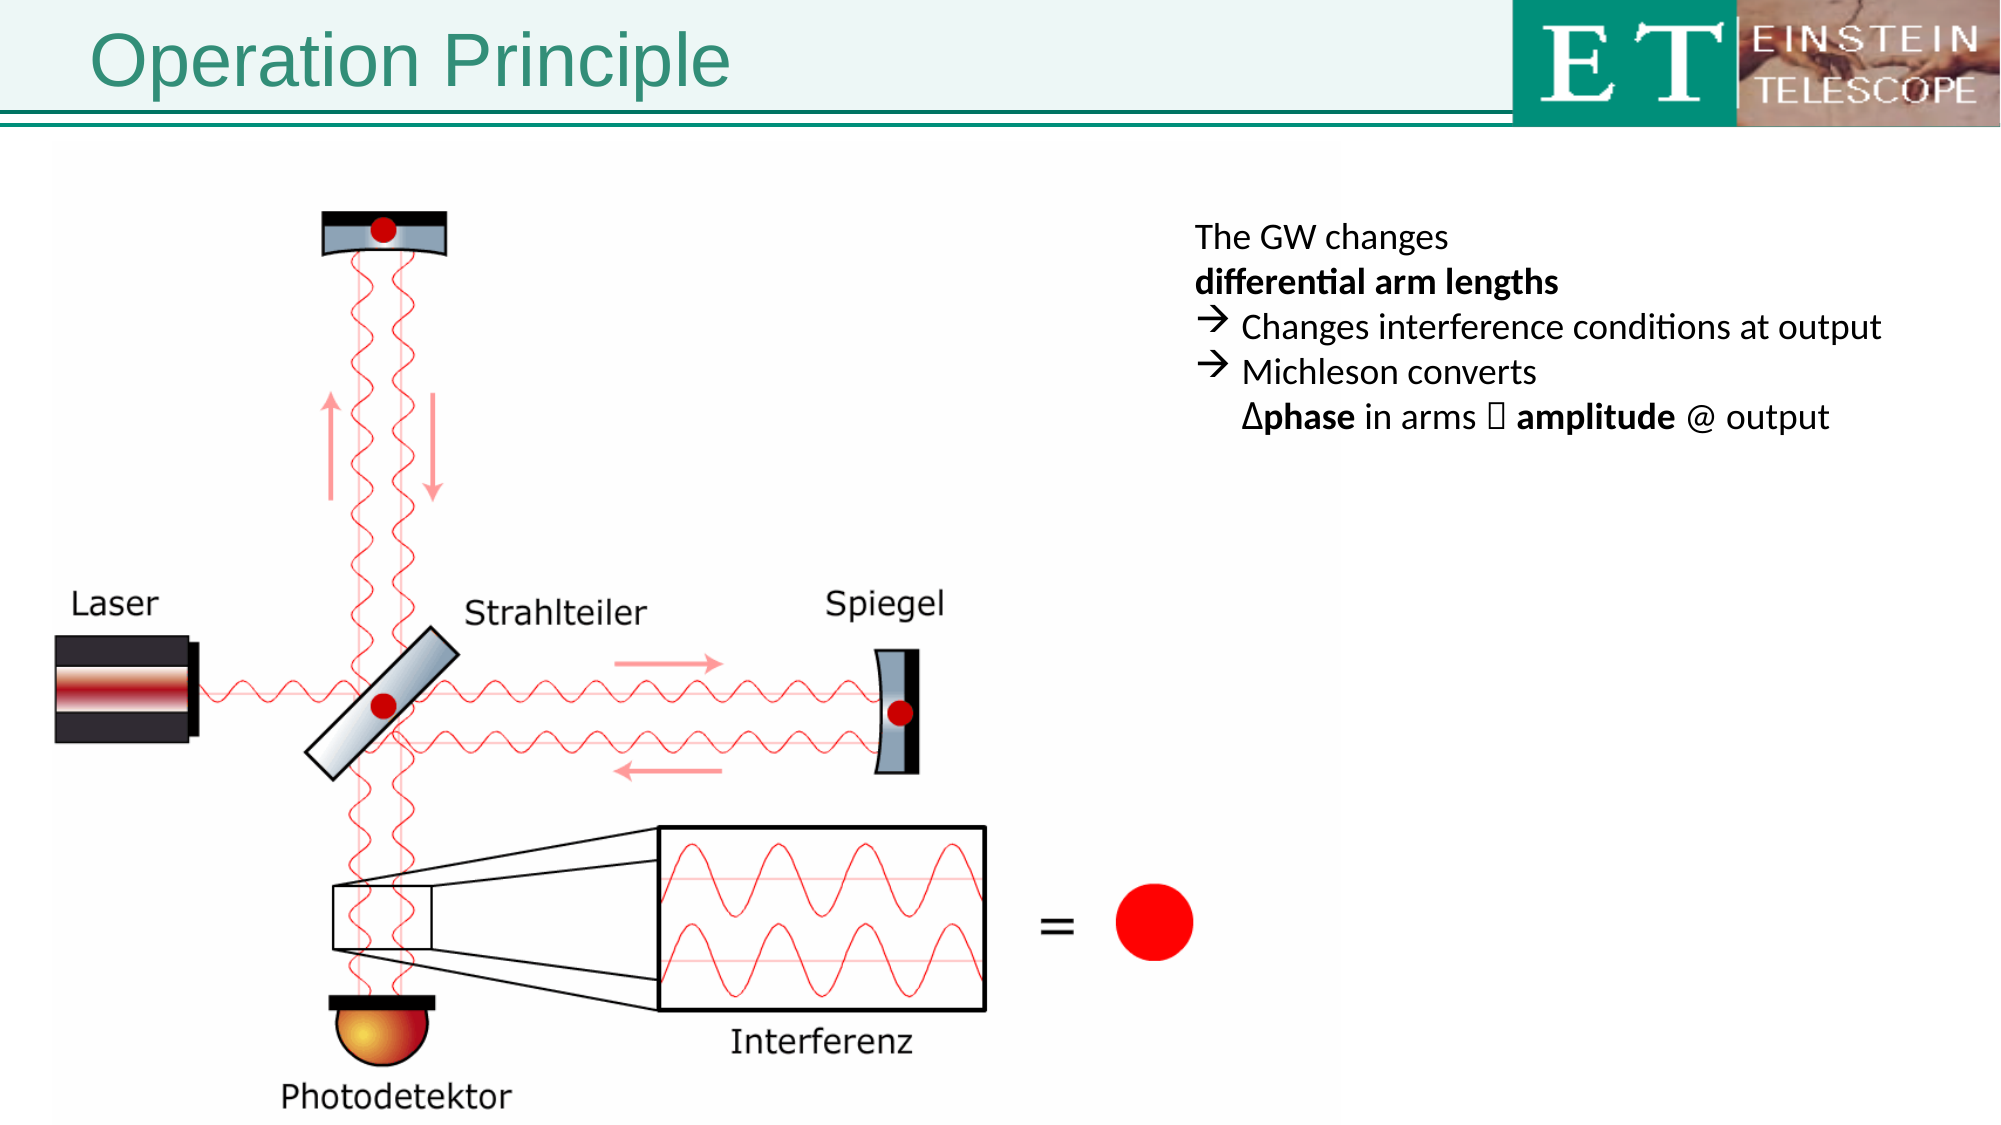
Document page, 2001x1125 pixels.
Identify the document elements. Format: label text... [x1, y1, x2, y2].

title Operation Principle [89, 0, 1847, 106]
picture [1511, 0, 2001, 129]
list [52, 141, 1341, 1125]
text_box The GW changes differential arm lengths Changes interference conditions at output Michleson converts Δphase in arms  amplitude @ output [1345, 204, 1964, 444]
